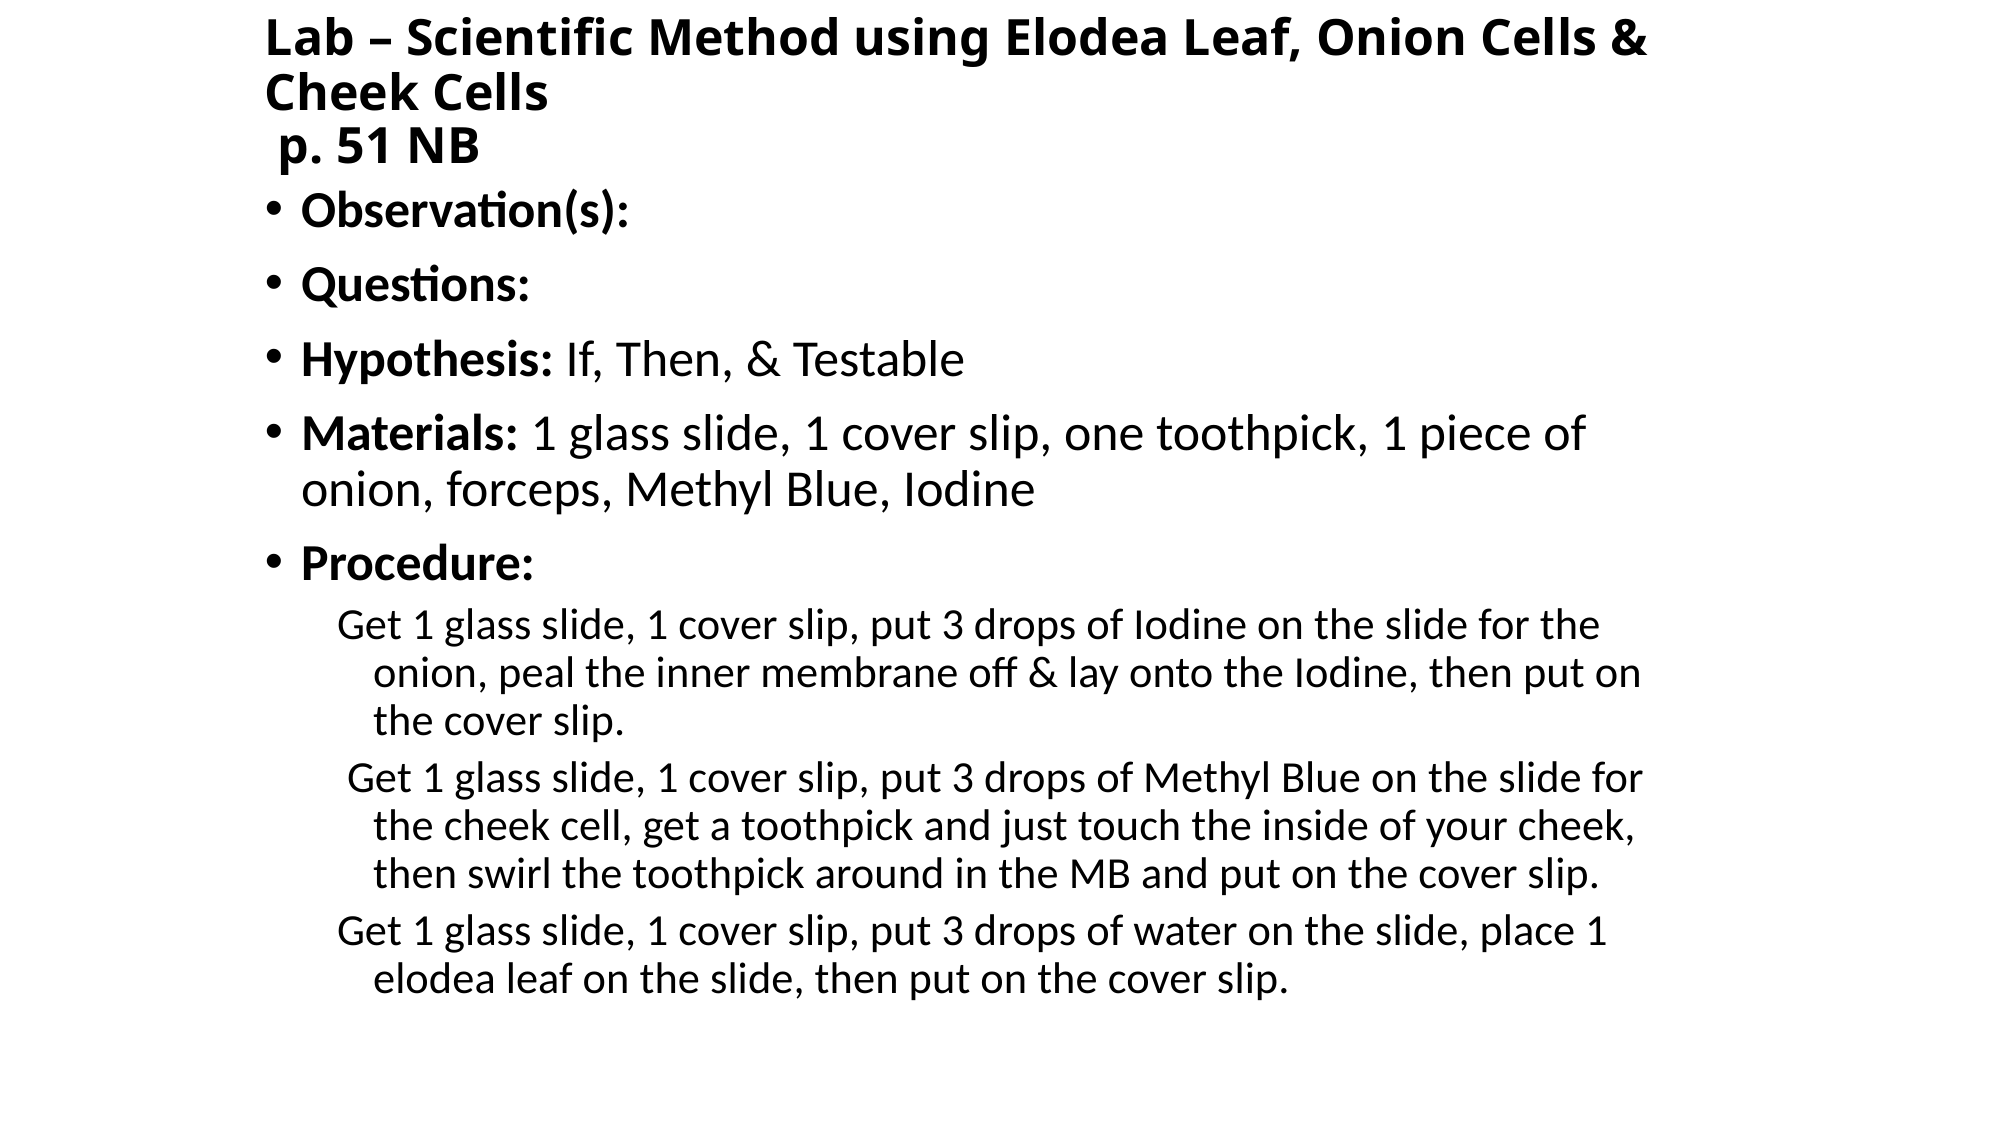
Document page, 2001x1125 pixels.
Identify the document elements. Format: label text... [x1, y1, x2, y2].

list Observation(s): Questions: Hypothesis: If, Then, & Testable Materials: 1 glass slide, 1 cover slip, one toothpick, 1 piece of onion, forceps, Methyl Blue, Iodine Procedure: Get 1 glass slide, 1 cover slip, put 3 drops of Iodine on the slide for the onion, peal the inner membrane off & lay onto the Iodine, then put on the cover slip. Get 1 glass slide, 1 cover slip, put 3 drops of Methyl Blue on the slide for the cheek cell, get a toothpick and just touch the inside of your cheek, then swirl the toothpick around in the MB and put on the cover slip. Get 1 glass slide, 1 cover slip, put 3 drops of water on the slide, place 1 elodea leaf on the slide, then put on the cover slip. [249, 174, 1663, 1038]
title Lab – Scientific Method using Elodea Leaf, Onion Cells & Cheek Cells p. 51 NB [249, 0, 1750, 188]
